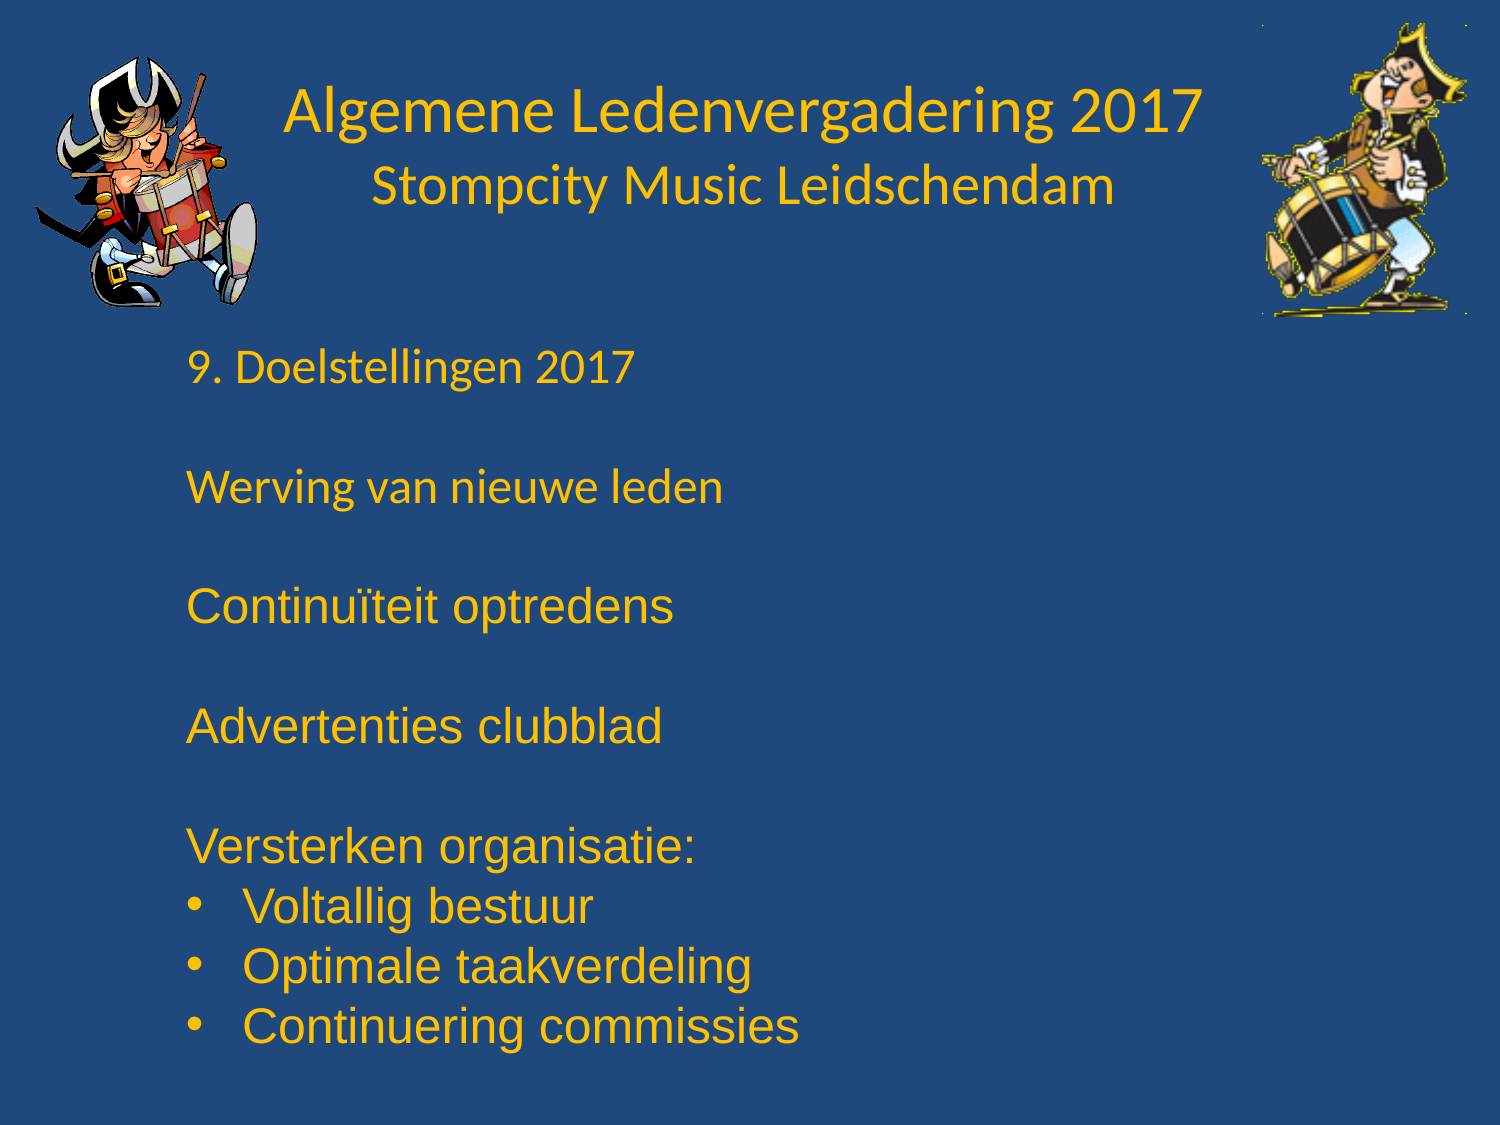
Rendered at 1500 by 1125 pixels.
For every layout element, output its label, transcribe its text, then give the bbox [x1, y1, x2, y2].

picture [1261, 23, 1467, 317]
text_box Algemene Ledenvergadering 2017 Stompcity Music Leidschendam [275, 58, 1256, 224]
text_box 9. Doelstellingen 2017 Werving van nieuwe leden Continuïteit optredens Advertenties clubblad Versterken organisatie: Voltallig bestuur Optimale taakverdeling Continuering commissies [171, 326, 1355, 1125]
picture [34, 48, 270, 324]
